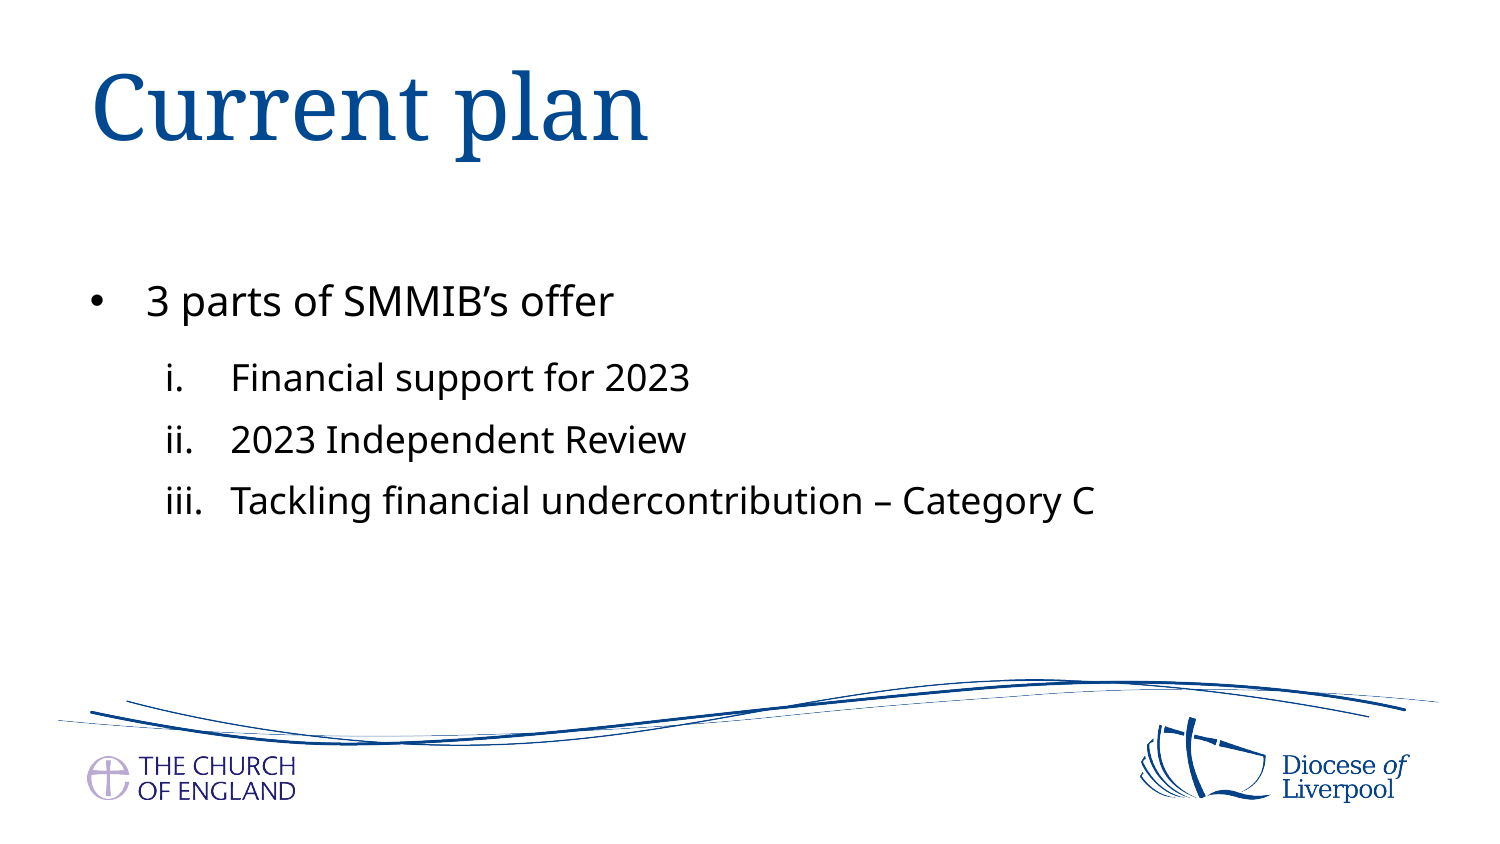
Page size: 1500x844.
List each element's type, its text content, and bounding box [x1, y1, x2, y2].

list 3 parts of SMMIB’s offer Financial support for 2023 2023 Independent Review Tackling financial undercontribution – Category C [75, 196, 1425, 686]
title Current plan [75, 41, 1425, 183]
picture [87, 756, 295, 800]
picture [58, 679, 1439, 803]
